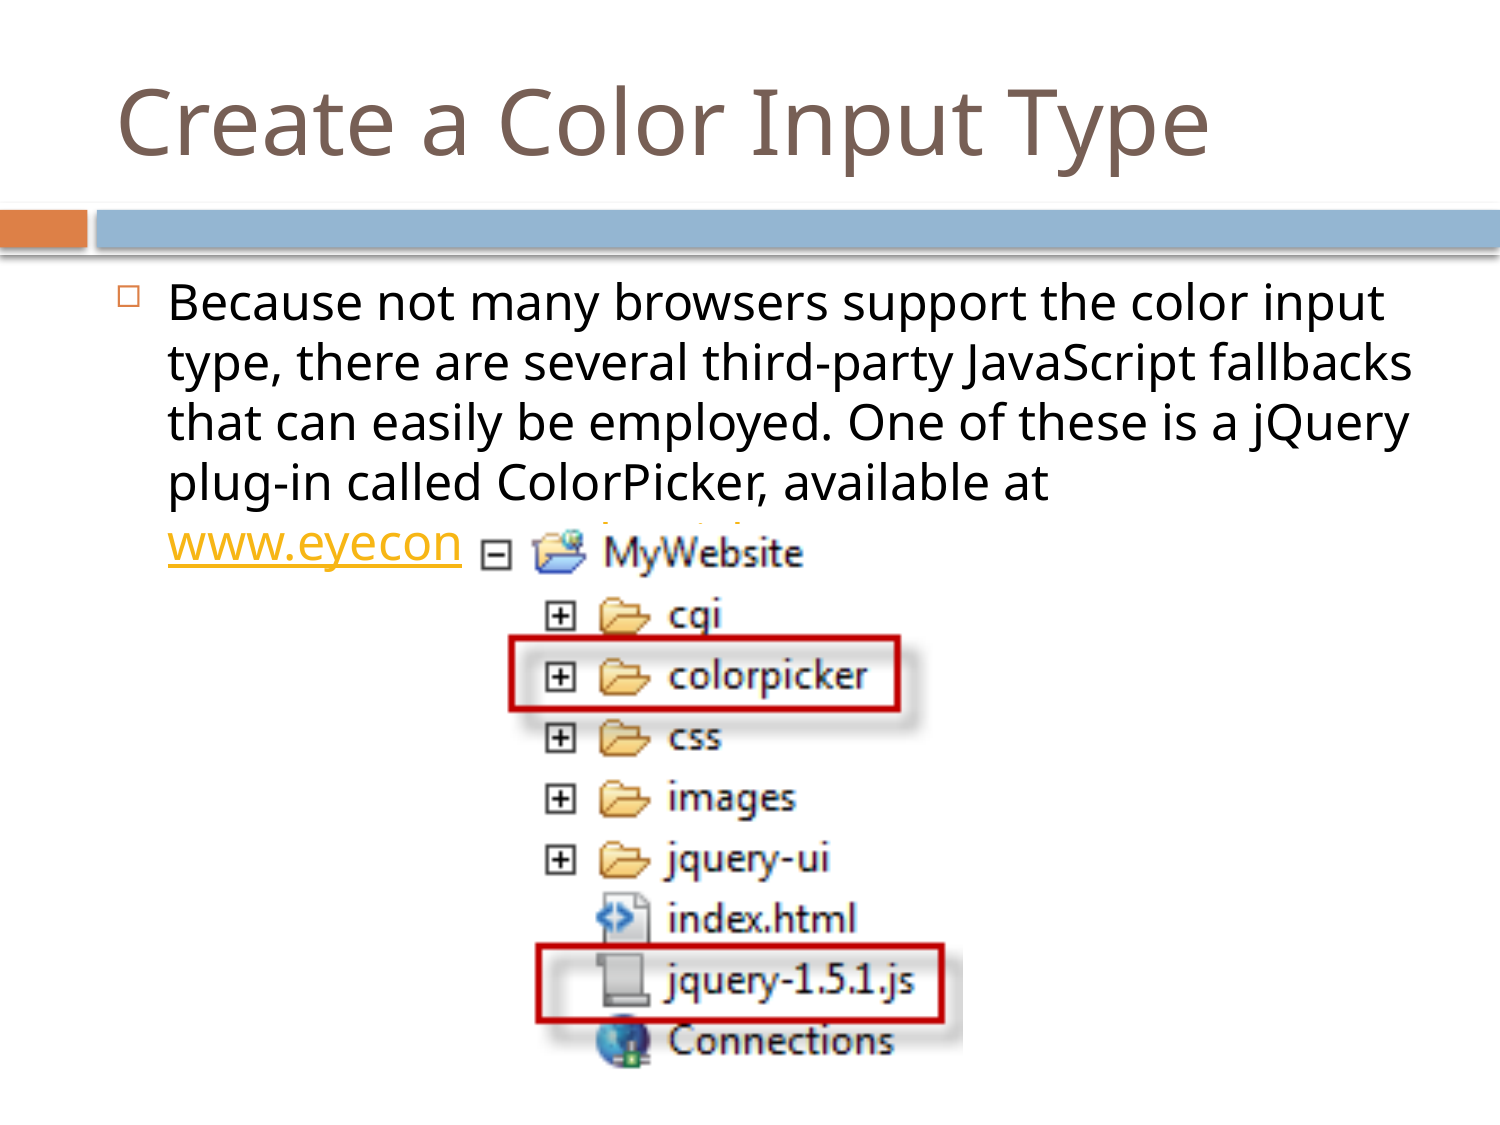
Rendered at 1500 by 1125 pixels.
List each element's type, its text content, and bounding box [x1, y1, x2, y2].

list Because not many browsers support the color input type, there are several third-party JavaScript fallbacks that can easily be employed. One of these is a jQuery plug-in called ColorPicker, available at www.eyecon.ro/colorpicker/. [100, 262, 1438, 1000]
picture [462, 524, 963, 1103]
title Create a Color Input Type [100, 37, 1438, 200]
